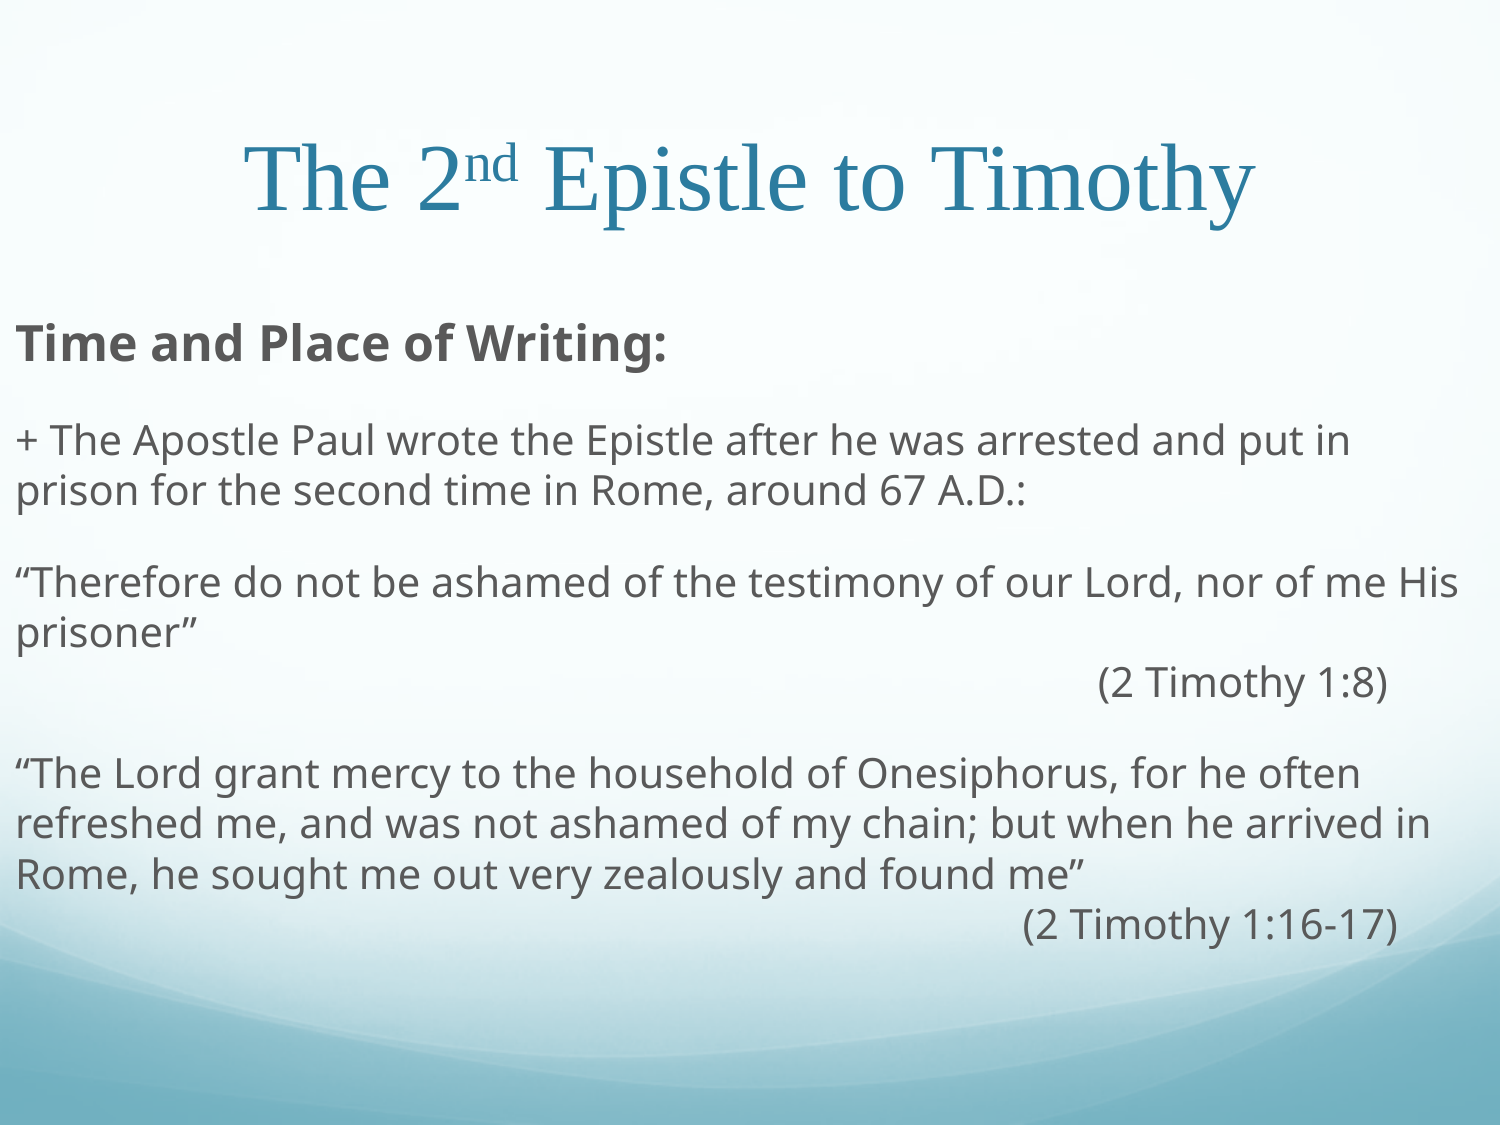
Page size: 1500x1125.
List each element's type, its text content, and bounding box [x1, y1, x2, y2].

list Time and Place of Writing: + The Apostle Paul wrote the Epistle after he was arrested and put in prison for the second time in Rome, around 67 A.D.: “Therefore do not be ashamed of the testimony of our Lord, nor of me His prisoner” (2 Timothy 1:8) “The Lord grant mercy to the household of Onesiphorus, for he often refreshed me, and was not ashamed of my chain; but when he arrived in Rome, he sought me out very zealously and found me” (2 Timothy 1:16-17) [0, 304, 1500, 1125]
title The 2nd Epistle to Timothy [90, 17, 1410, 238]
